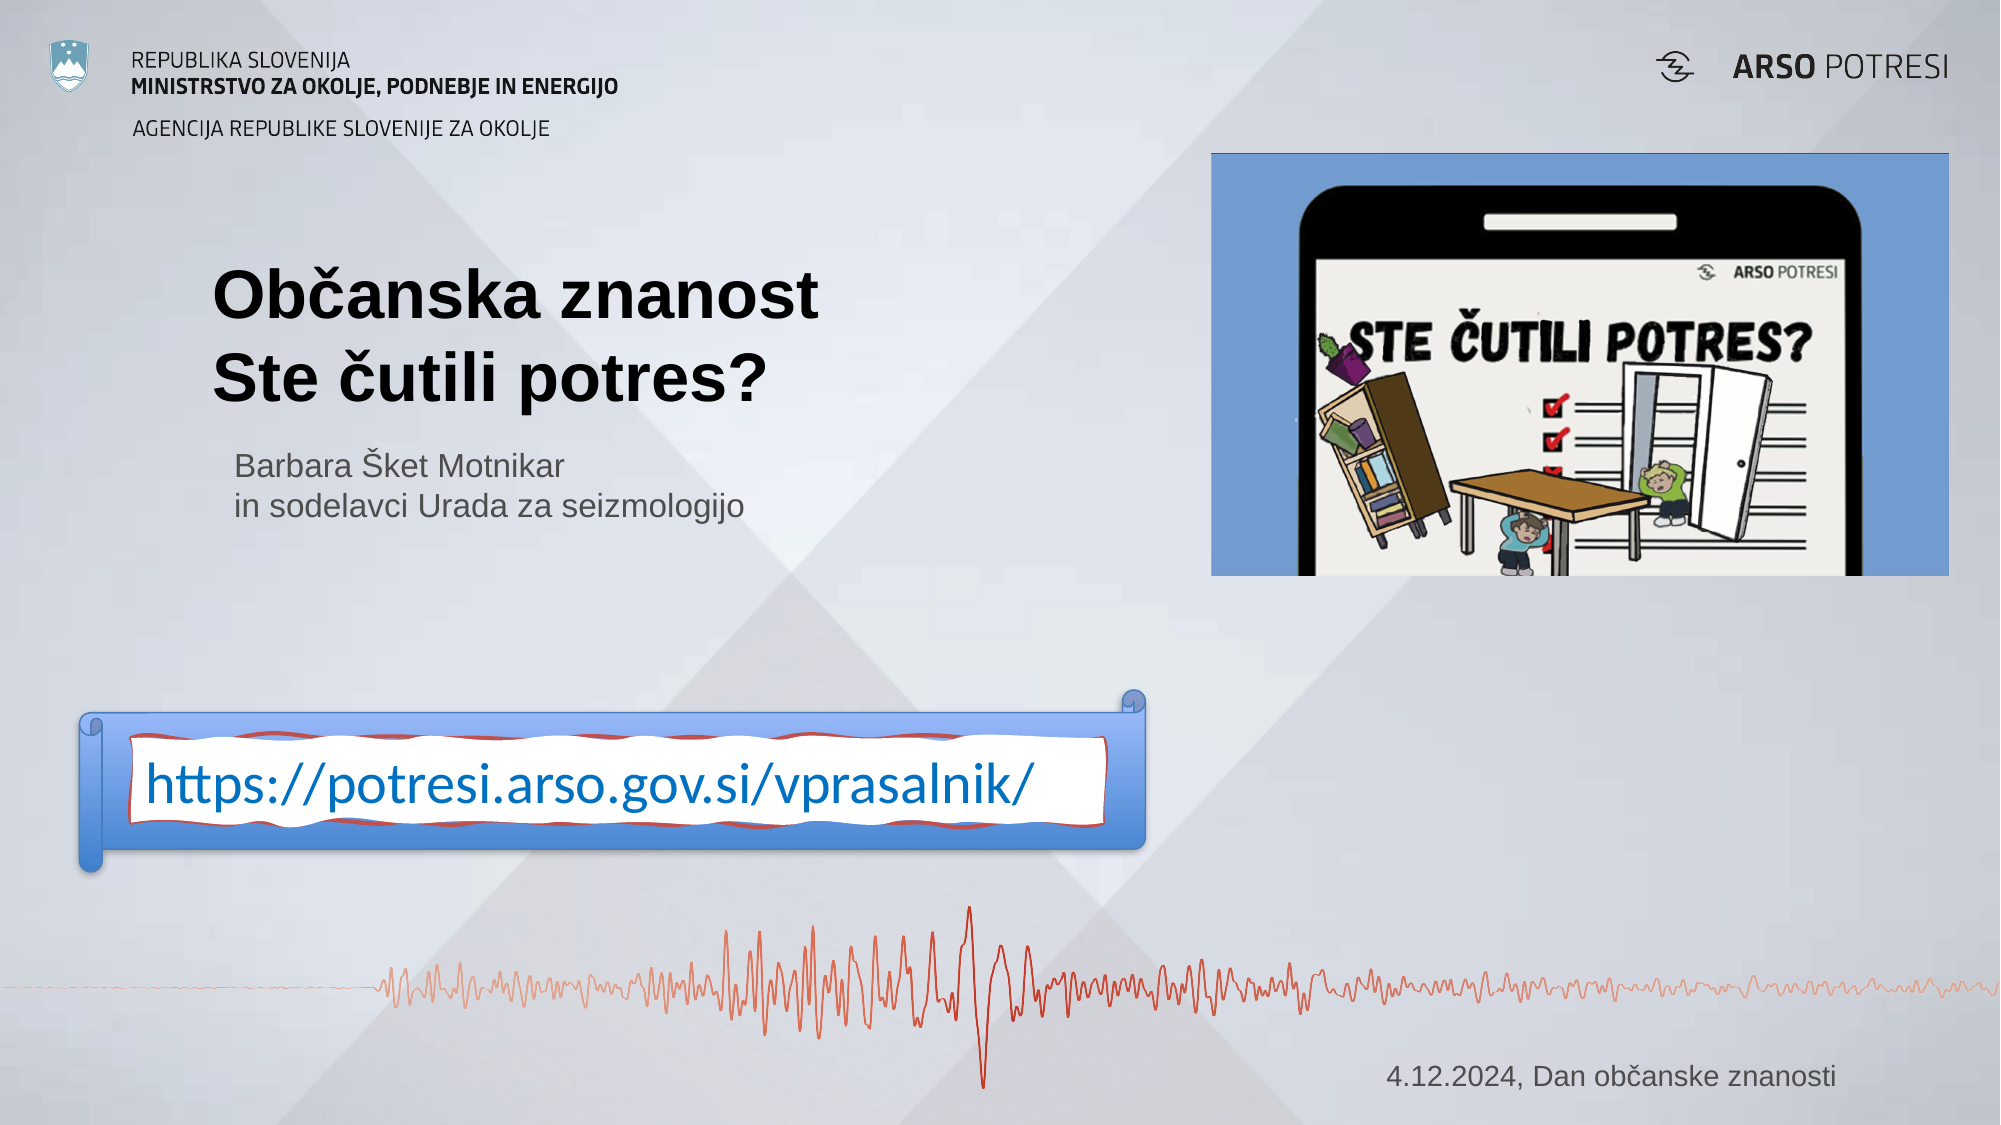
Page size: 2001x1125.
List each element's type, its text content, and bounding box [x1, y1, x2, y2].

text_box Barbara Šket Motnikar in sodelavci Urada za seizmologijo [219, 436, 761, 532]
text_box [78, 689, 1147, 873]
picture [0, 0, 2000, 1125]
text_box https://potresi.arso.gov.si/vprasalnik/ [127, 731, 1109, 830]
title Občanska znanost Ste čutili potres? [212, 250, 1158, 495]
